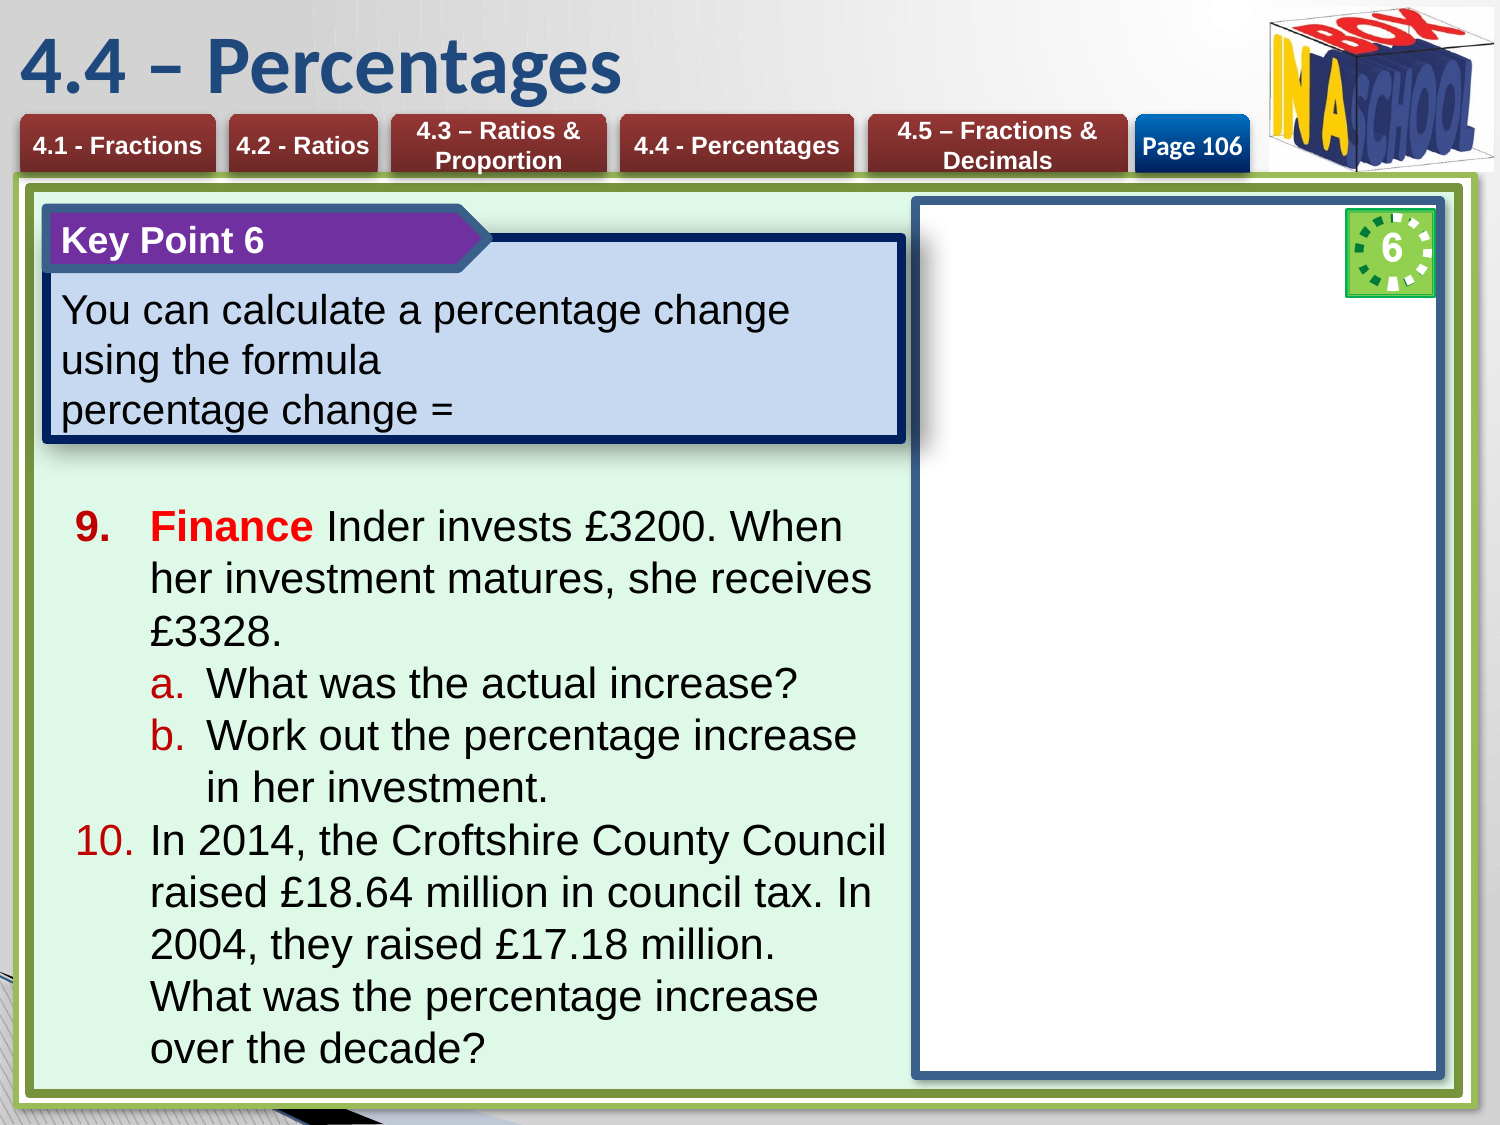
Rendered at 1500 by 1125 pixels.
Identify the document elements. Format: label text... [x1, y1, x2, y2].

text_box Finance Inder invests £3200. When her investment matures, she receives £3328. What was the actual increase? Work out the percentage increase in her investment. In 2014, the Croftshire County Council raised £18.64 million in council tax. In 2004, they raised £17.18 million. What was the percentage increase over the decade? [41, 490, 904, 1080]
picture [1345, 207, 1436, 299]
text_box Page 106 [1135, 114, 1250, 173]
picture [1269, 7, 1495, 172]
picture [281, 1114, 303, 1125]
title 4.4 – Percentages [5, 7, 1247, 114]
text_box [45, 207, 902, 474]
